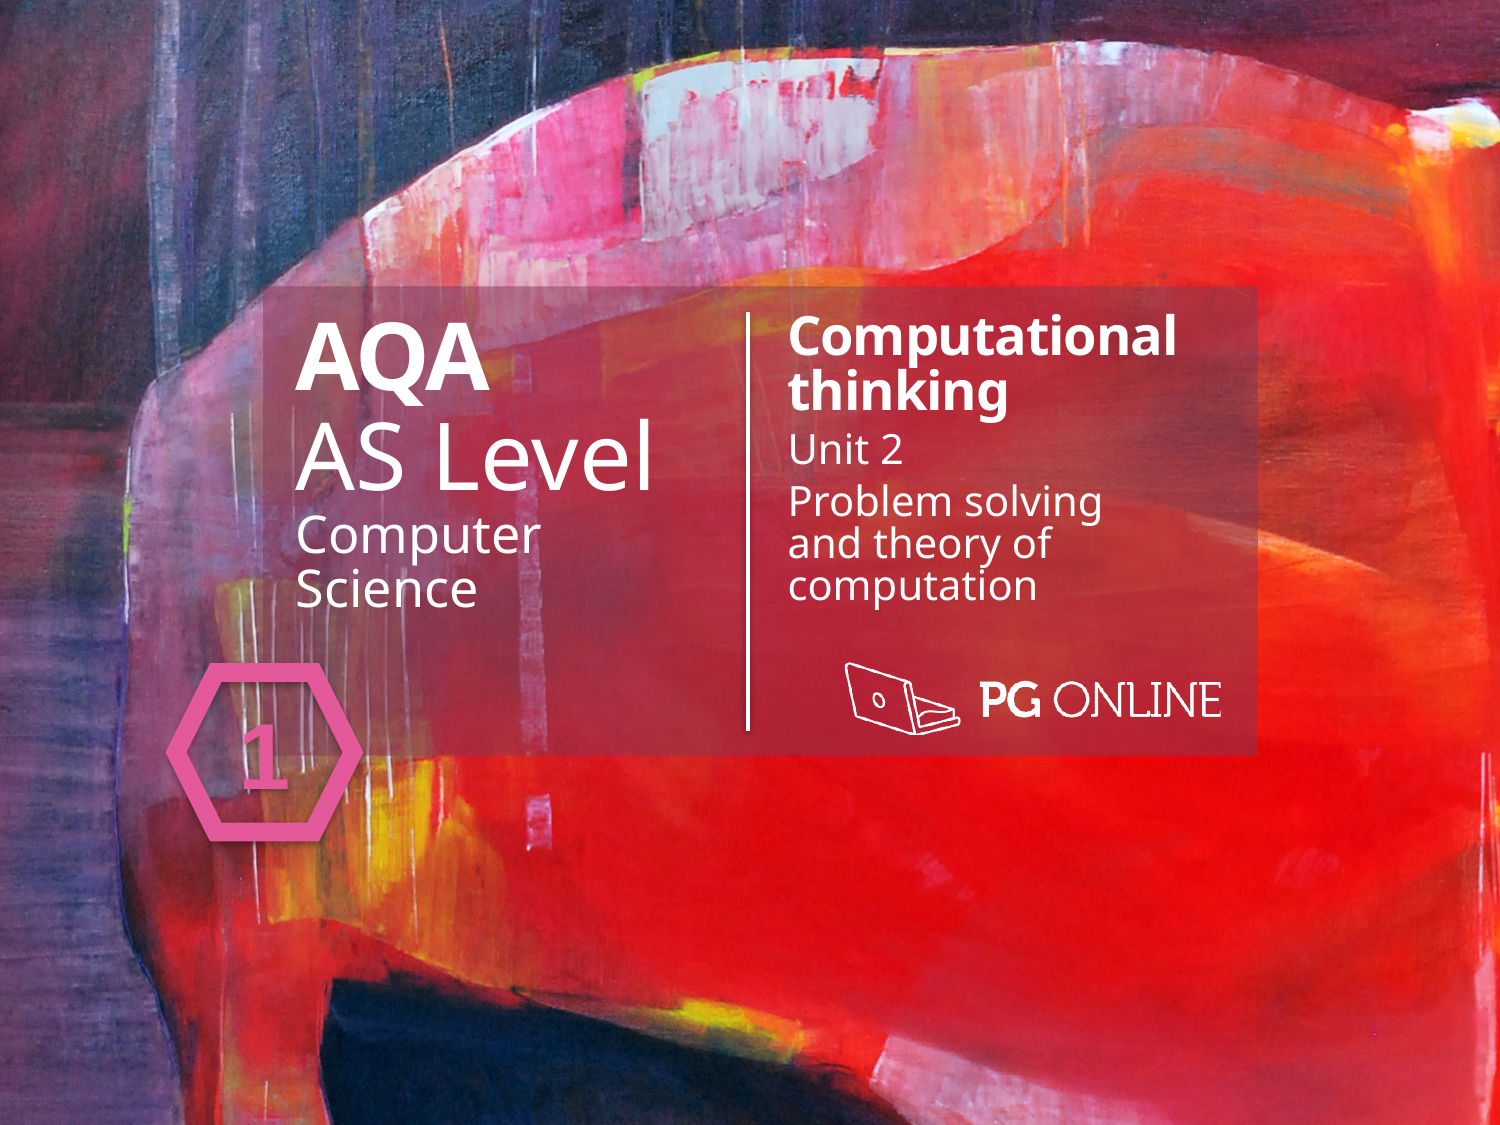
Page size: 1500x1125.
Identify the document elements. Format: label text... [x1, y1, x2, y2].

list Computational thinking Unit 2 Problem solving and theory of computation [787, 305, 1242, 667]
list AQA AS Level Computer Science [295, 302, 747, 664]
picture [0, 0, 1500, 1125]
